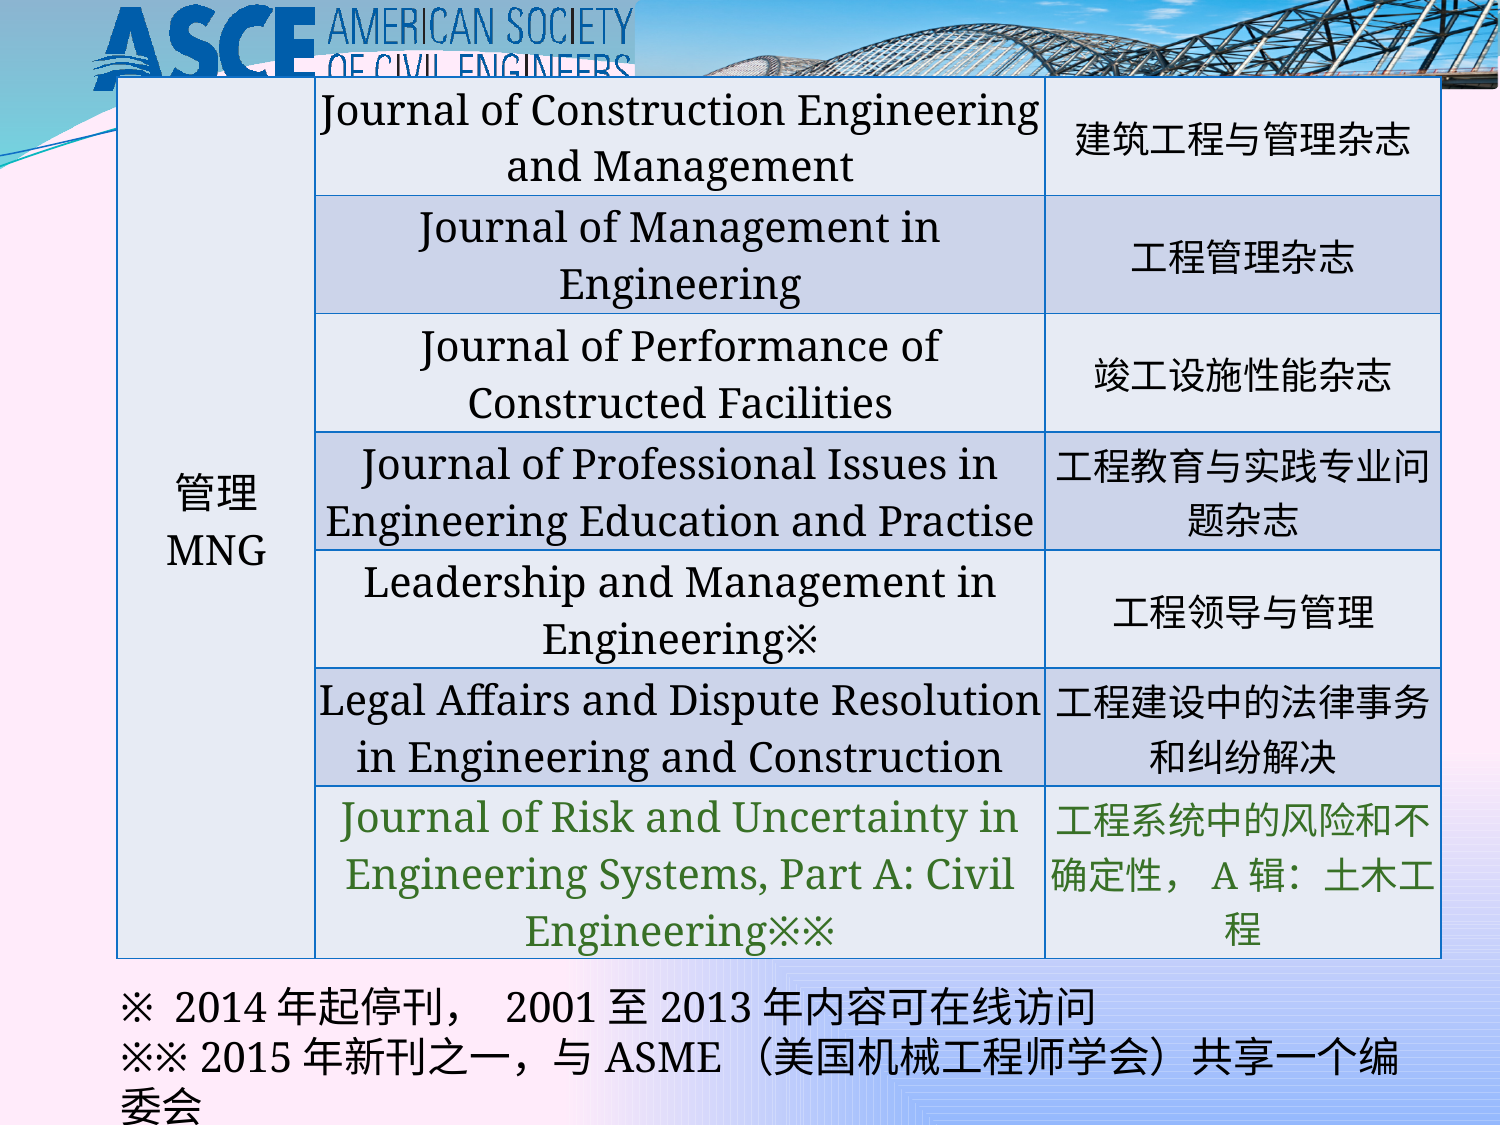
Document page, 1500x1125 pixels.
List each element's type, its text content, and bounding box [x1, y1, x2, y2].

table_cell Journal of Management in Engineering [316, 196, 1044, 313]
table_cell Journal of Risk and Uncertainty in Engineering Systems, Part A: Civil Engineering※※ [316, 787, 1044, 958]
table_cell Journal of Professional Issues in Engineering Education and Practise [316, 433, 1044, 549]
picture [87, 0, 1500, 98]
table_cell Journal of Performance of Constructed Facilities [316, 314, 1044, 431]
table_header 建筑工程与管理杂志 [1046, 78, 1440, 195]
table_cell 工程管理杂志 [1046, 196, 1440, 313]
table_header 管理 MNG [118, 78, 314, 958]
text_box ※ 2014年起停刊， 2001至2013年内容可在线访问 ※※ 2015年新刊之一，与ASME（美国机械工程师学会）共享一个编委会 [105, 973, 1418, 1125]
table_cell 工程系统中的风险和不确定性，A辑：土木工程 [1046, 787, 1440, 958]
table_cell 工程教育与实践专业问题杂志 [1046, 433, 1440, 549]
table_cell 竣工设施性能杂志 [1046, 314, 1440, 431]
table_header Journal of Construction Engineering and Management [316, 78, 1044, 195]
table_cell Leadership and Management in Engineering※ [316, 551, 1044, 667]
table_cell Legal Affairs and Dispute Resolution in Engineering and Construction [316, 669, 1044, 785]
table_cell 工程建设中的法律事务和纠纷解决 [1046, 669, 1440, 785]
table_cell 工程领导与管理 [1046, 551, 1440, 667]
